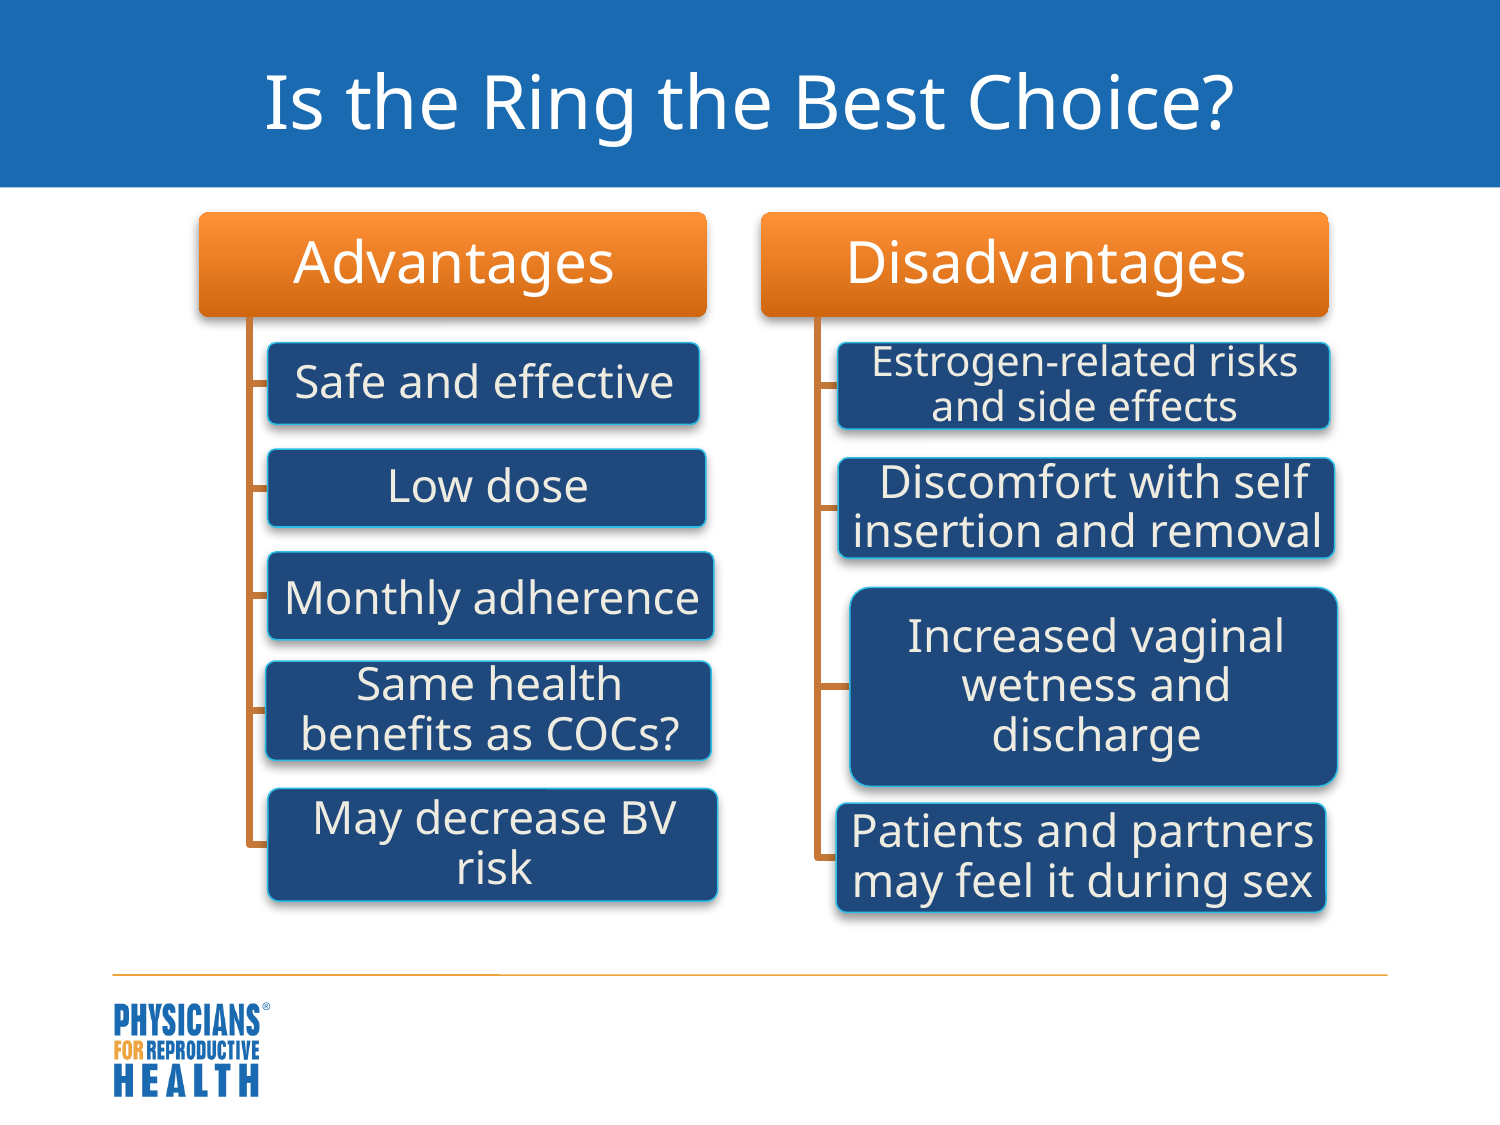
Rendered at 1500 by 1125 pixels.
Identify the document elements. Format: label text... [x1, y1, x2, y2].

picture [112, 999, 263, 1100]
title Is the Ring the Best Choice? [75, 24, 1425, 175]
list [112, 212, 1388, 913]
